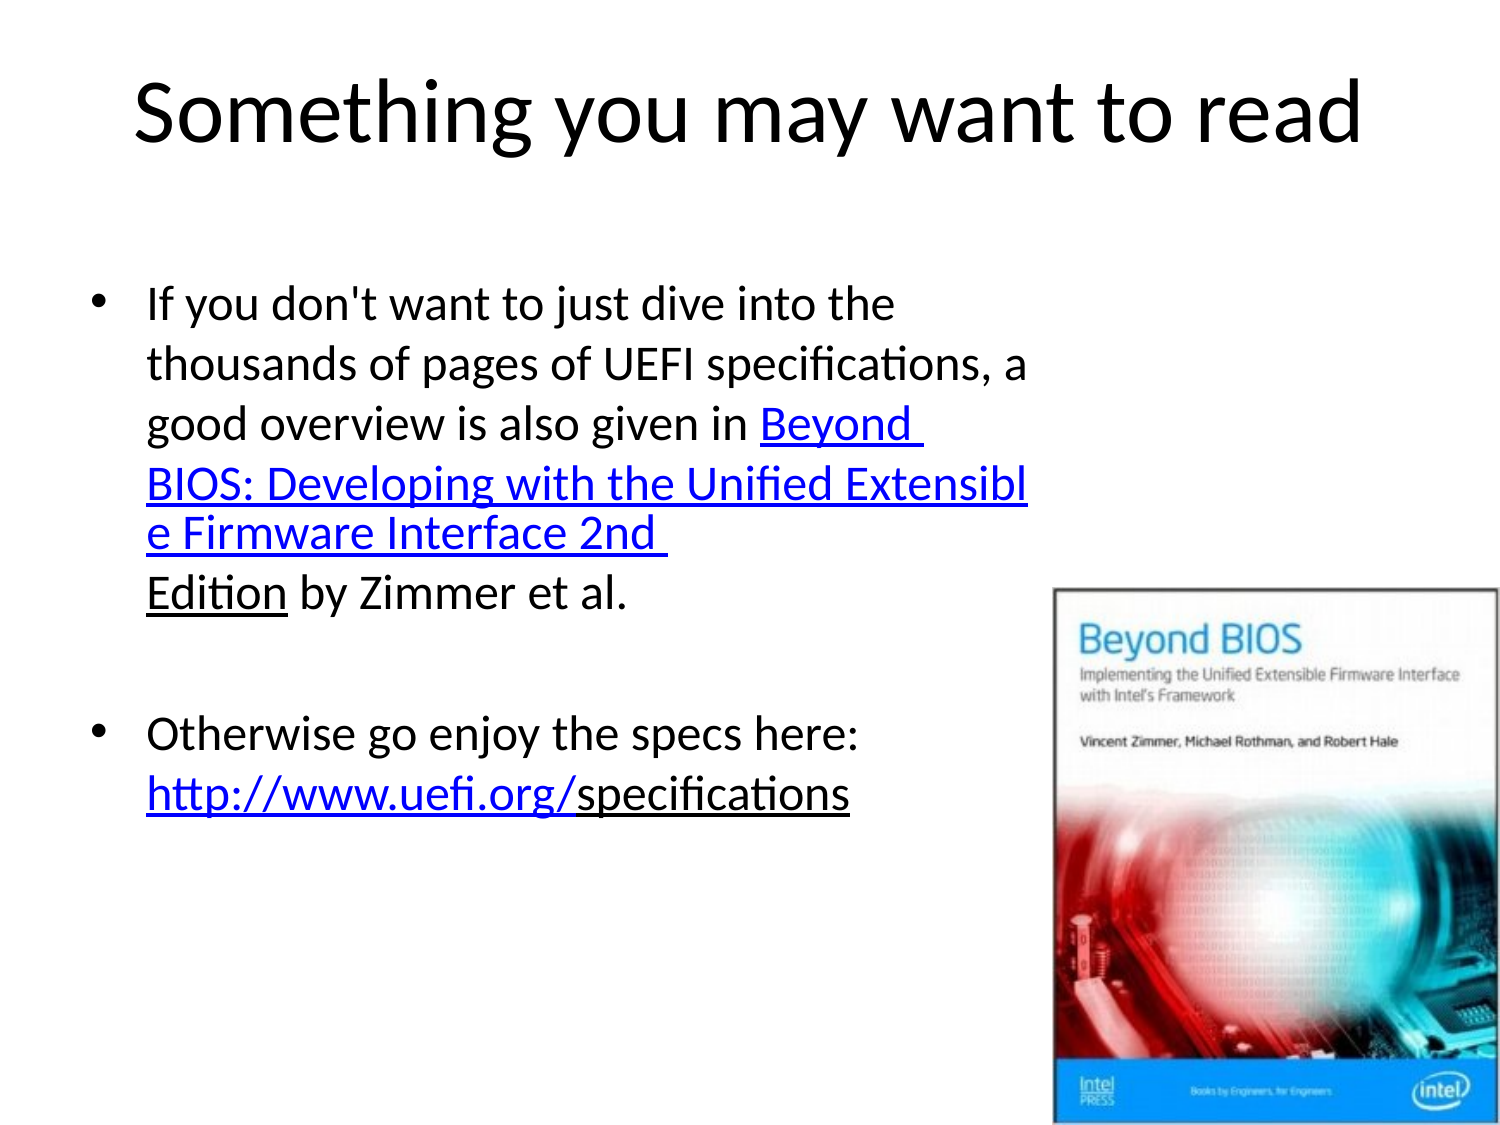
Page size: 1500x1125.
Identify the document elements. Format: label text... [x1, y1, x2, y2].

list If you don't want to just dive into the thousands of pages of UEFI specifications, a good overview is also given in Beyond BIOS: Developing with the Unified Extensible Firmware Interface 2nd Edition by Zimmer et al. Otherwise go enjoy the specs here: http://www.uefi.org/specifications [75, 262, 1050, 1005]
title Something you may want to read [75, 12, 1425, 200]
picture [1051, 587, 1500, 1125]
